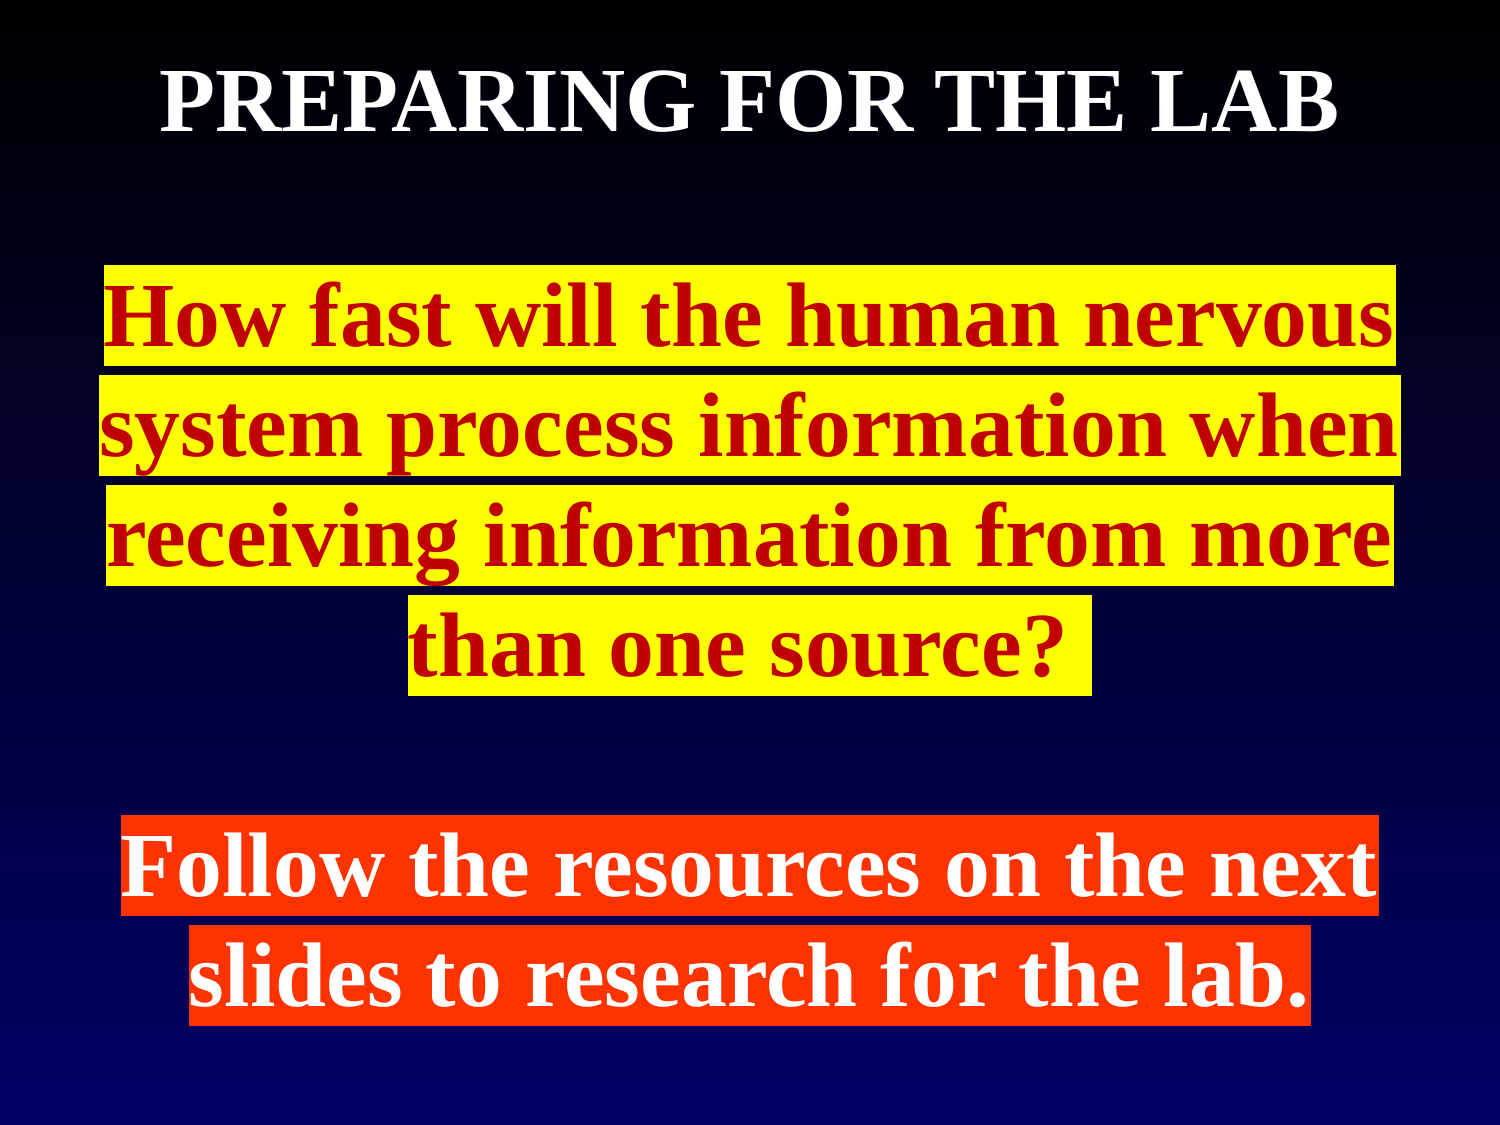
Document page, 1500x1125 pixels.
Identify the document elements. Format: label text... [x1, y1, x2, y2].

text_box How fast will the human nervous system process information when receiving information from more than one source? Follow the resources on the next slides to research for the lab. [0, 247, 1500, 1112]
title PREPARING FOR THE LAB [103, 3, 1397, 188]
